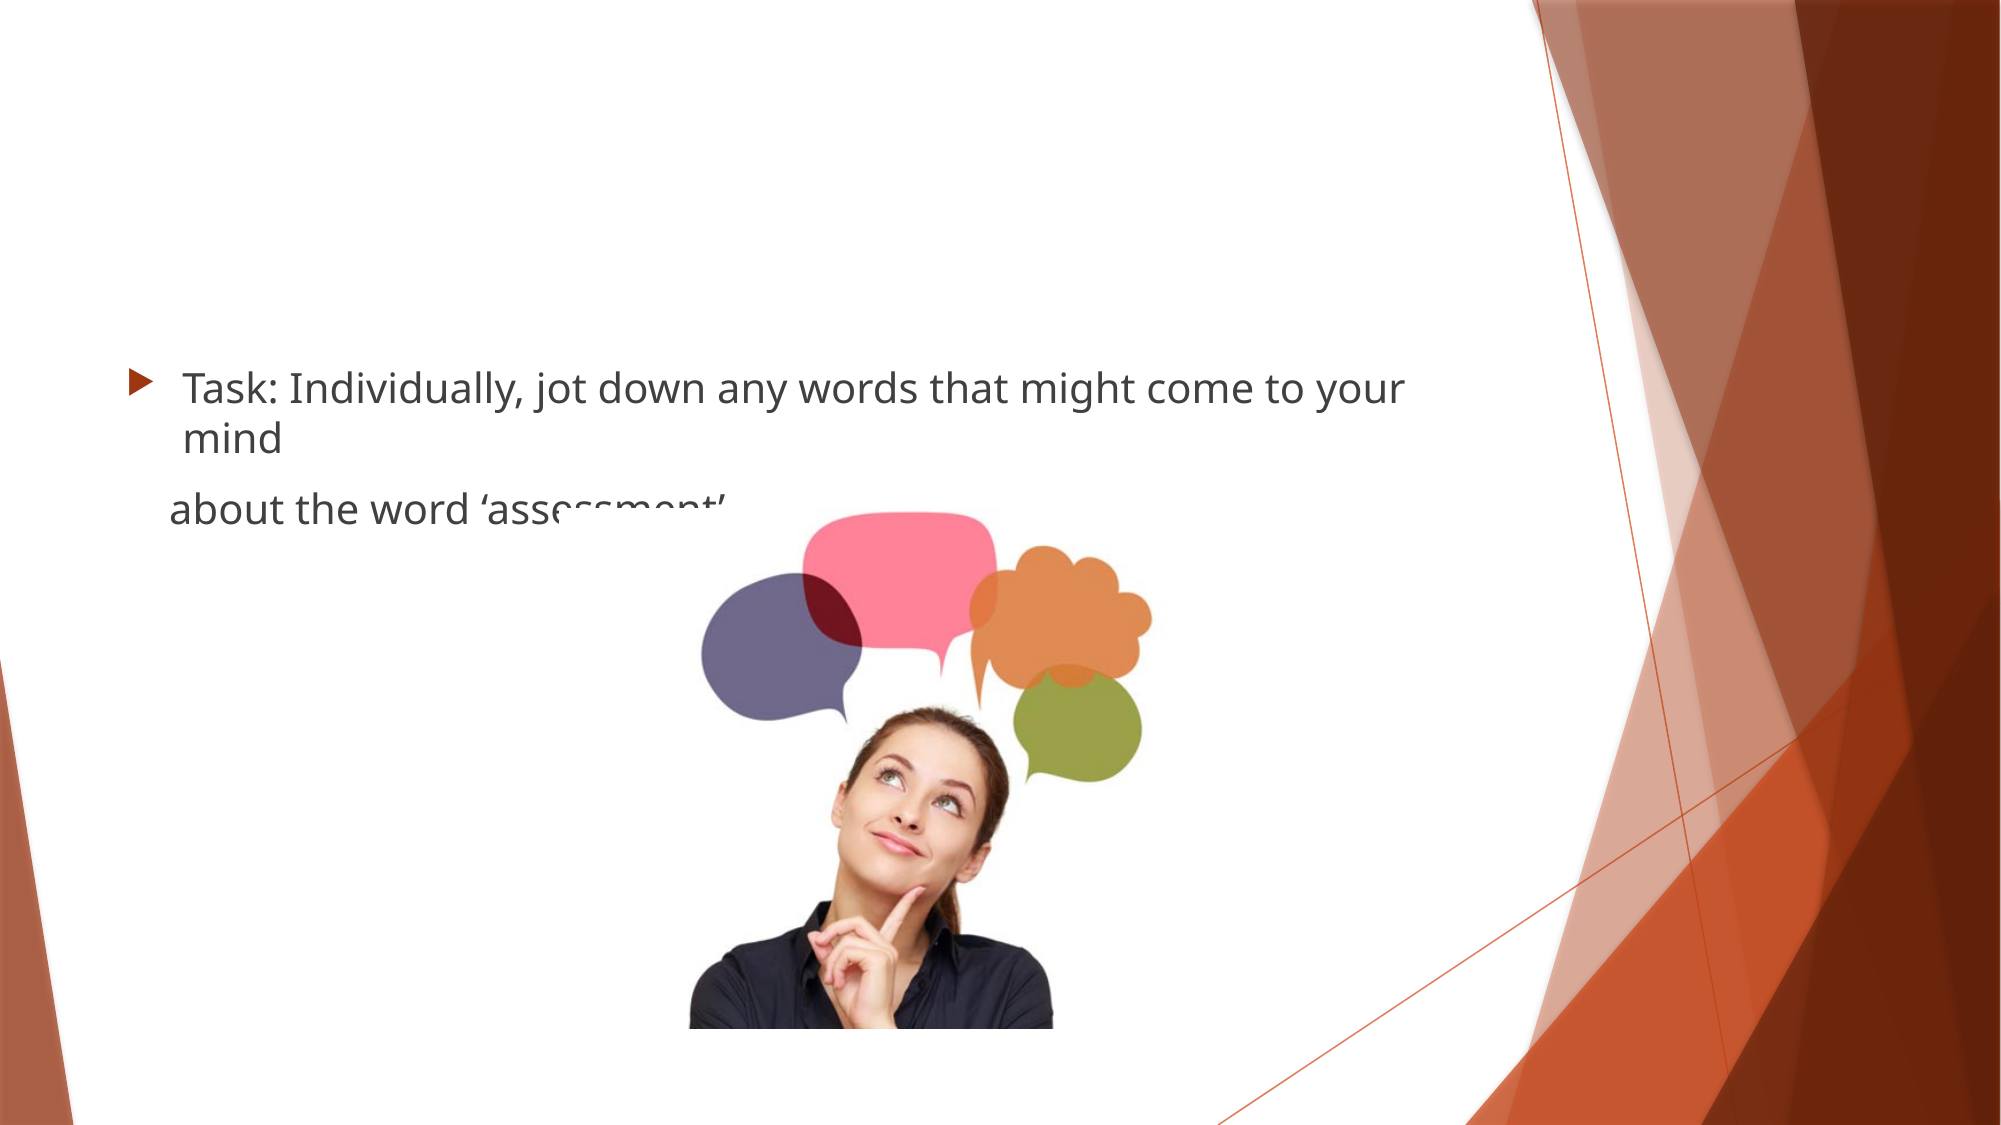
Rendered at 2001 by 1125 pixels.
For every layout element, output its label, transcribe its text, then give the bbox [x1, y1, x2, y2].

list Task: Individually, jot down any words that might come to your mind about the word ‘assessment’. [111, 354, 1522, 992]
picture [558, 507, 1248, 1030]
